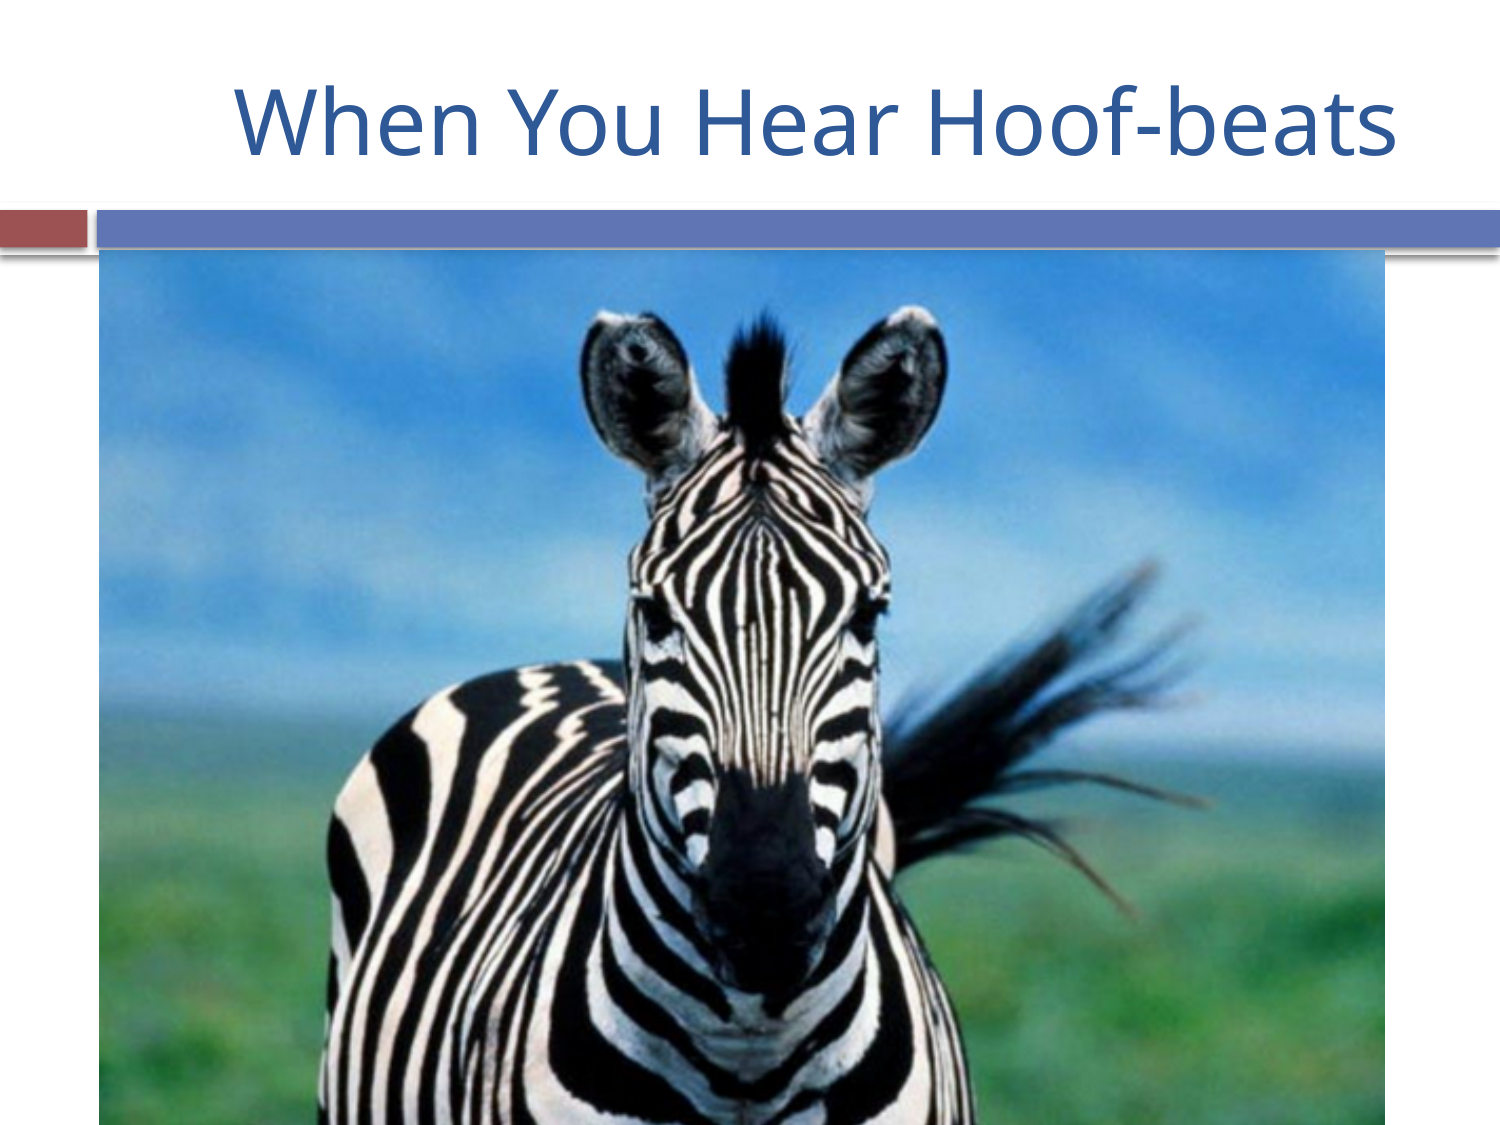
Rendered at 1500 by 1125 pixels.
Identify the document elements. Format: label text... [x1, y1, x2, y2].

picture [99, 250, 1386, 1125]
title When You Hear Hoof-beats [99, 37, 1438, 200]
